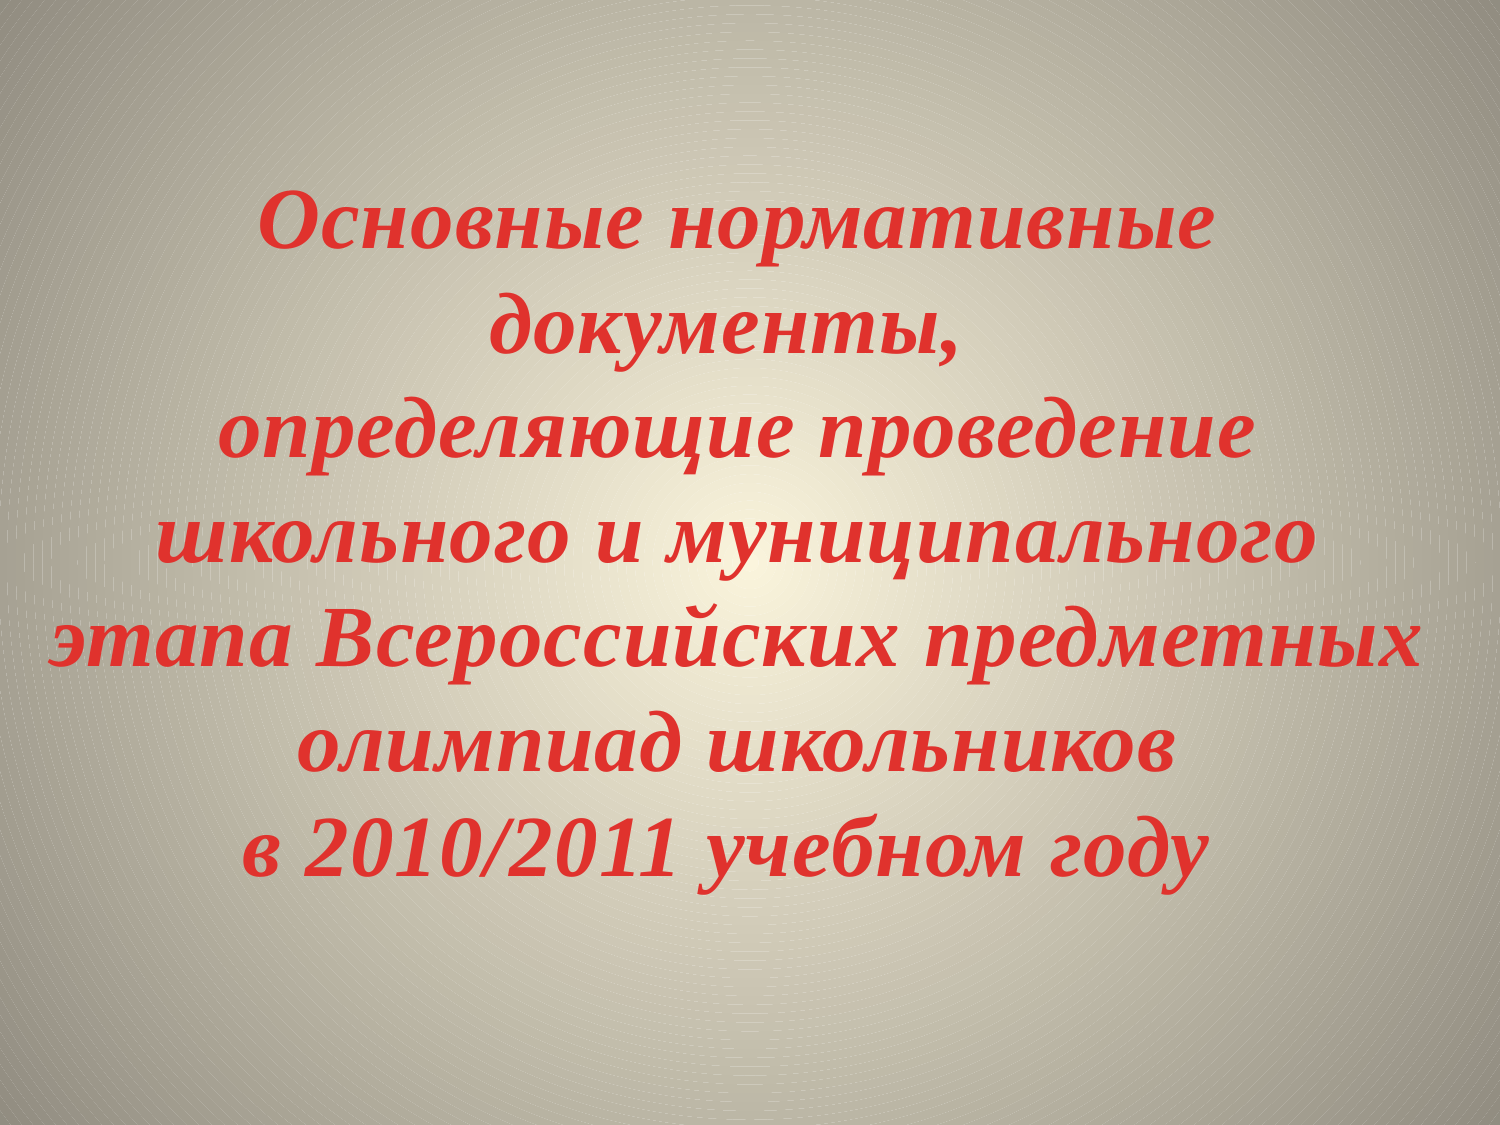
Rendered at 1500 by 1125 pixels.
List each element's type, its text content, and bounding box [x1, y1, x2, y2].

title Основные нормативные документы, определяющие проведение школьного и муниципального этапа Всероссийских предметных олимпиад школьников в 2010/2011 учебном году [35, 105, 1442, 950]
